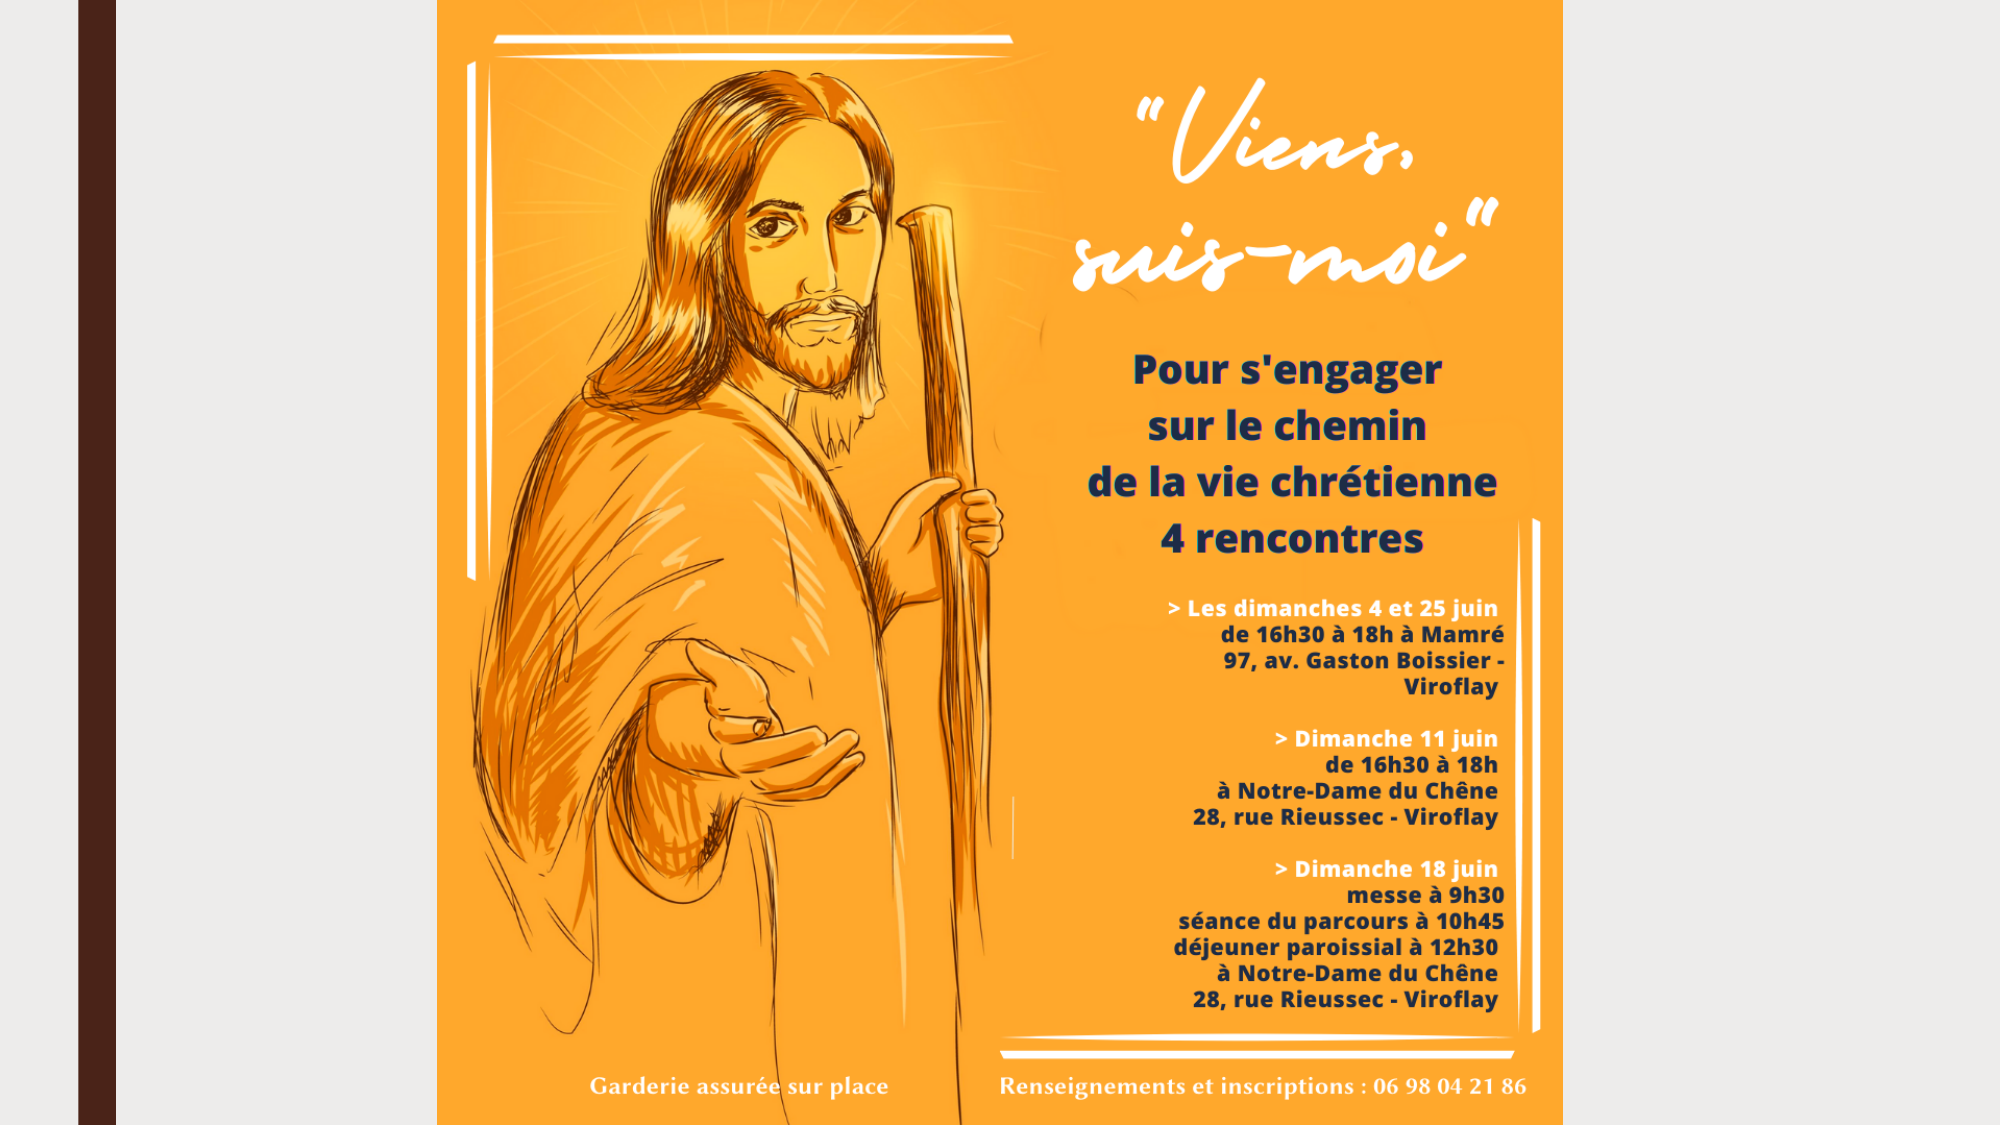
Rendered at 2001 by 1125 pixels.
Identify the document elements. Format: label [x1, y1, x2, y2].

picture [437, 0, 1563, 1125]
